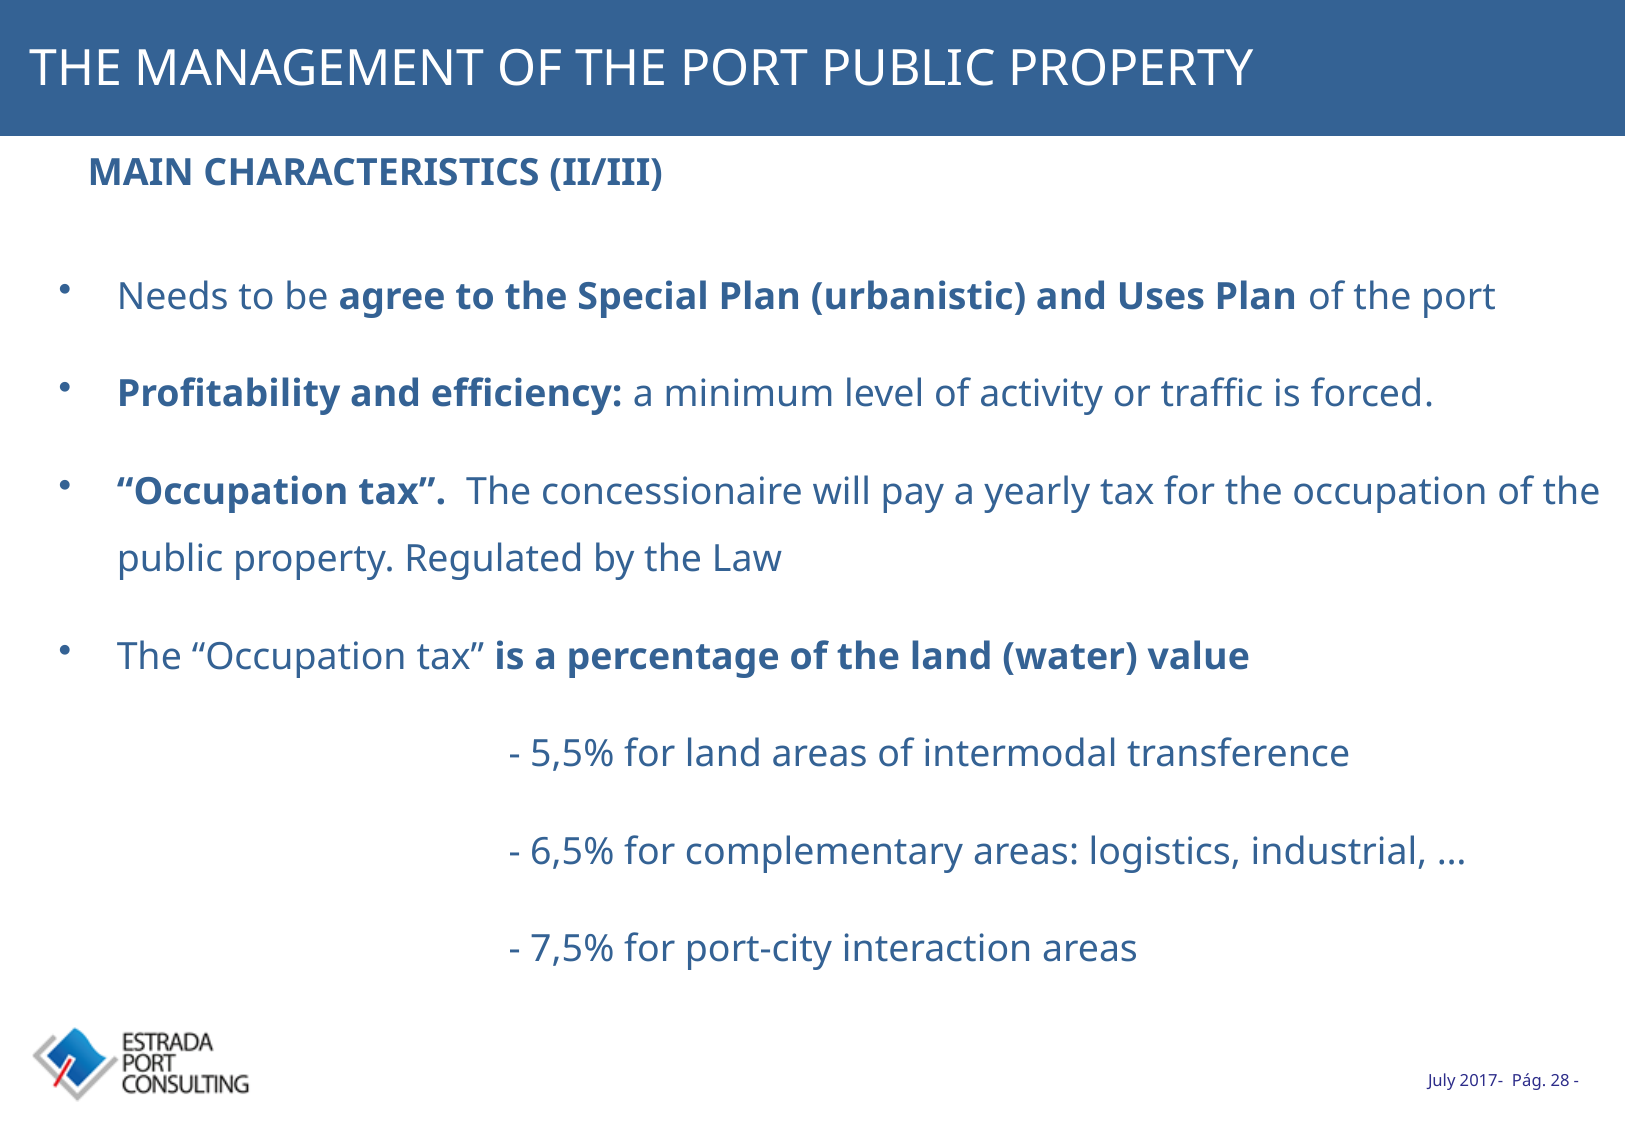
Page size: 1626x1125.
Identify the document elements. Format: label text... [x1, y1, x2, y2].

picture [32, 1026, 258, 1102]
text_box MAIN CHARACTERISTICS (II/III) Needs to be agree to the Special Plan (urbanistic) and Uses Plan of the port Profitability and efficiency: a minimum level of activity or traffic is forced. “Occupation tax”. The concessionaire will pay a yearly tax for the occupation of the public property. Regulated by the Law The “Occupation tax” is a percentage of the land (water) value - 5,5% for land areas of intermodal transference - 6,5% for complementary areas: logistics, industrial, … - 7,5% for port-city interaction areas [0, 135, 1625, 977]
title THE MANAGEMENT OF THE PORT PUBLIC PROPERTY [0, 0, 1625, 135]
